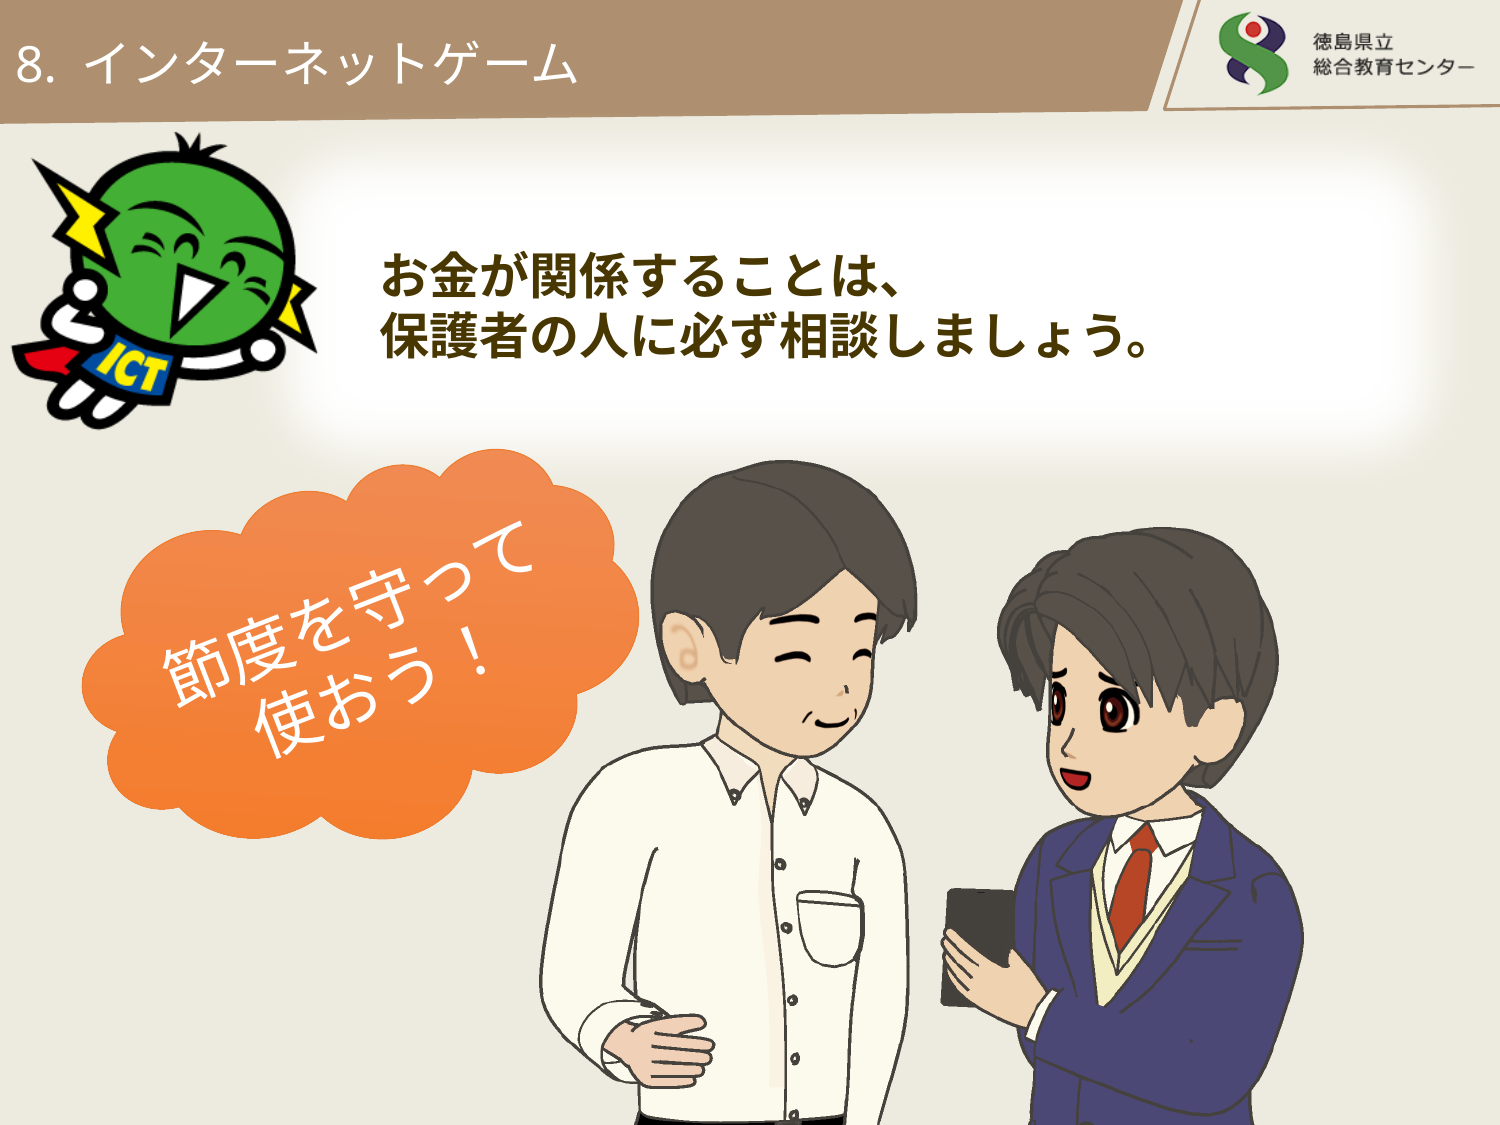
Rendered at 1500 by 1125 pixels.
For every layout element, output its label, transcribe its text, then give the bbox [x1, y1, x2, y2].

picture [1294, 11, 1475, 97]
text_box お金が関係することは、 保護者の人に必ず相談しましょう。 [364, 237, 1369, 373]
text_box [328, 198, 1392, 410]
picture [517, 405, 1355, 1125]
title 8. インターネットゲーム [0, 0, 1294, 134]
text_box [15, 472, 517, 840]
picture [0, 120, 328, 440]
